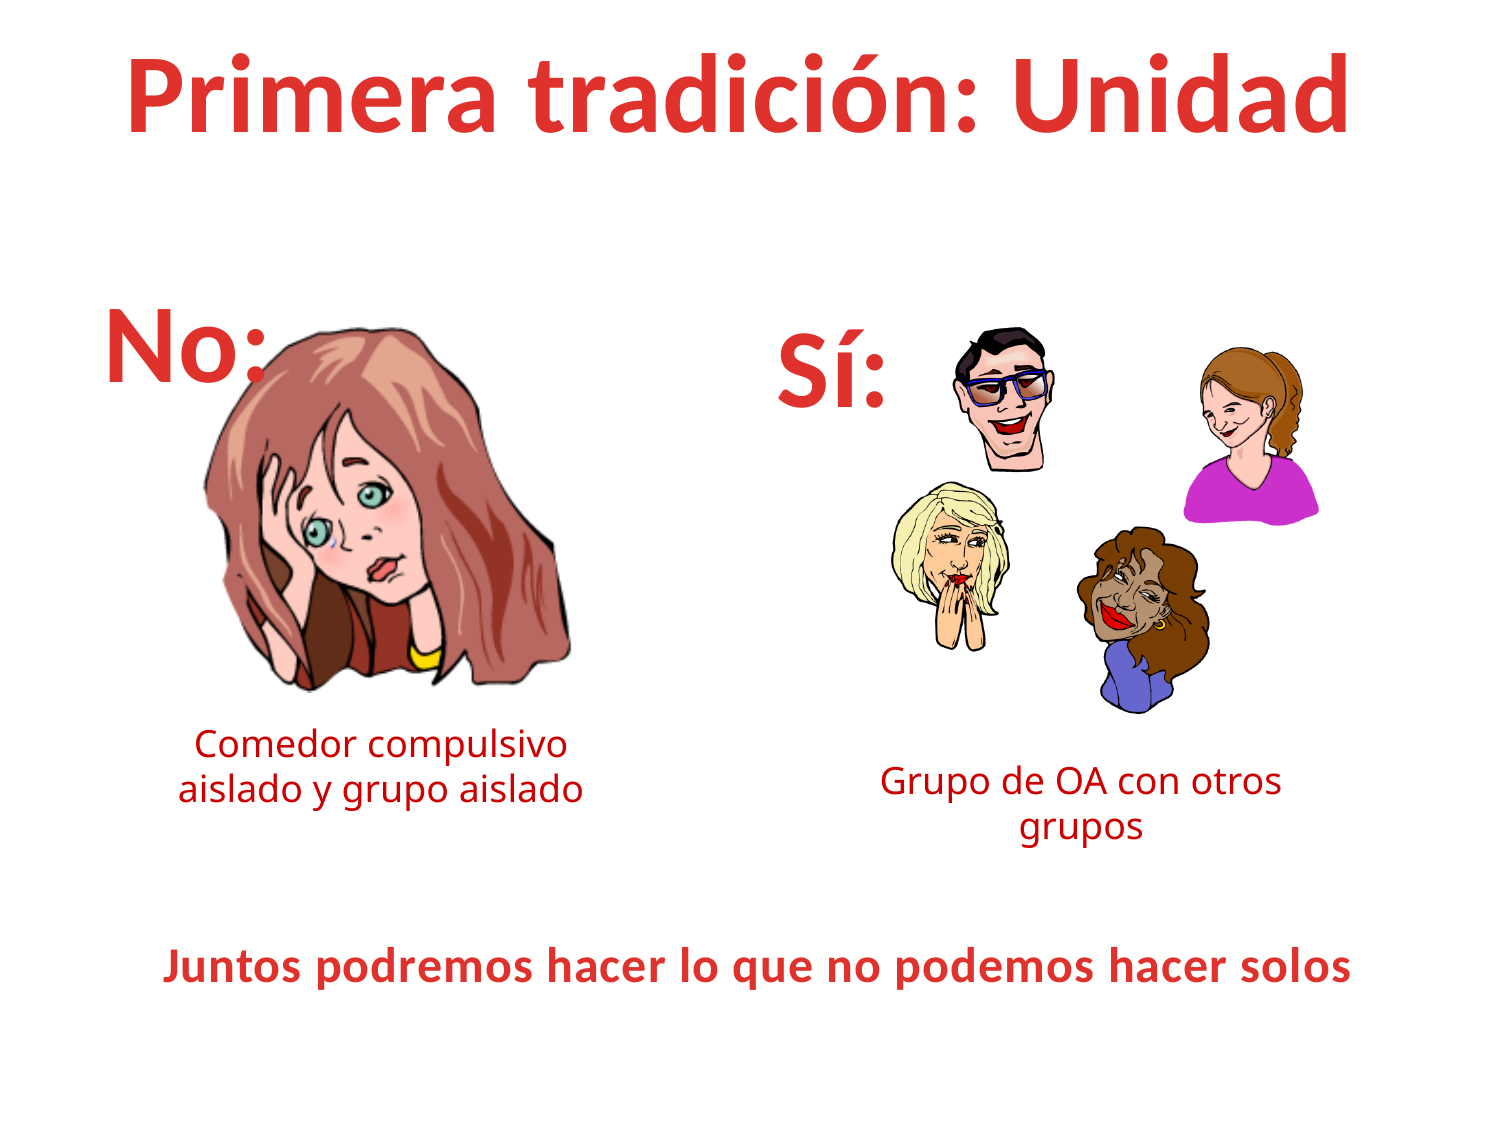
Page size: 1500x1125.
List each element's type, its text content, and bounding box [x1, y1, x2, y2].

picture [199, 324, 576, 694]
picture [887, 479, 1012, 653]
picture [946, 324, 1058, 473]
text_box Grupo de OA con otros grupos [849, 749, 1313, 900]
text_box No: [88, 262, 287, 413]
text_box Sí: [761, 287, 907, 438]
text_box Juntos podremos hacer lo que no podemos hacer solos [148, 924, 1369, 1000]
text_box Primera tradición: Unidad [110, 12, 1371, 163]
text_box Comedor compulsivo aislado y grupo aislado [149, 712, 613, 818]
picture [1074, 337, 1326, 714]
